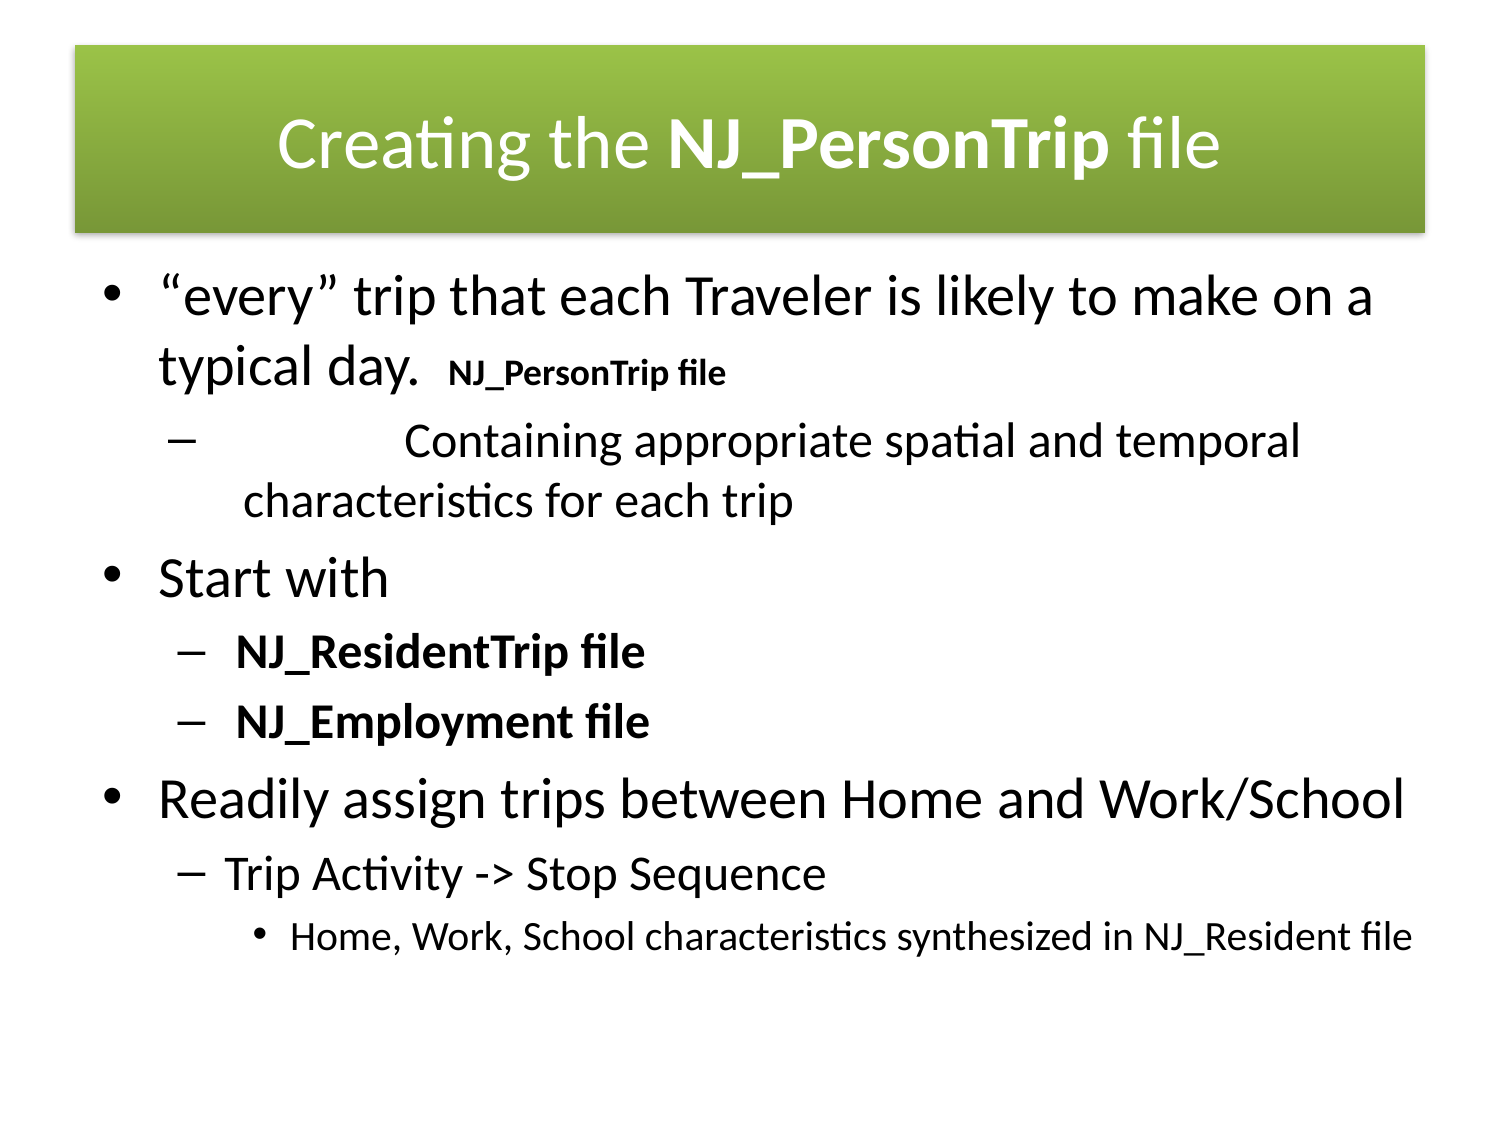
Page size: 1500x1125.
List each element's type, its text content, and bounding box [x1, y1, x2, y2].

title Creating the NJ_PersonTrip file [75, 45, 1425, 233]
list “every” trip that each Traveler is likely to make on a typical day. NJ_PersonTrip file Containing appropriate spatial and temporal characteristics for each trip Start with NJ_ResidentTrip file NJ_Employment file Readily assign trips between Home and Work/School Trip Activity -> Stop Sequence Home, Work, School characteristics synthesized in NJ_Resident file [87, 249, 1438, 993]
